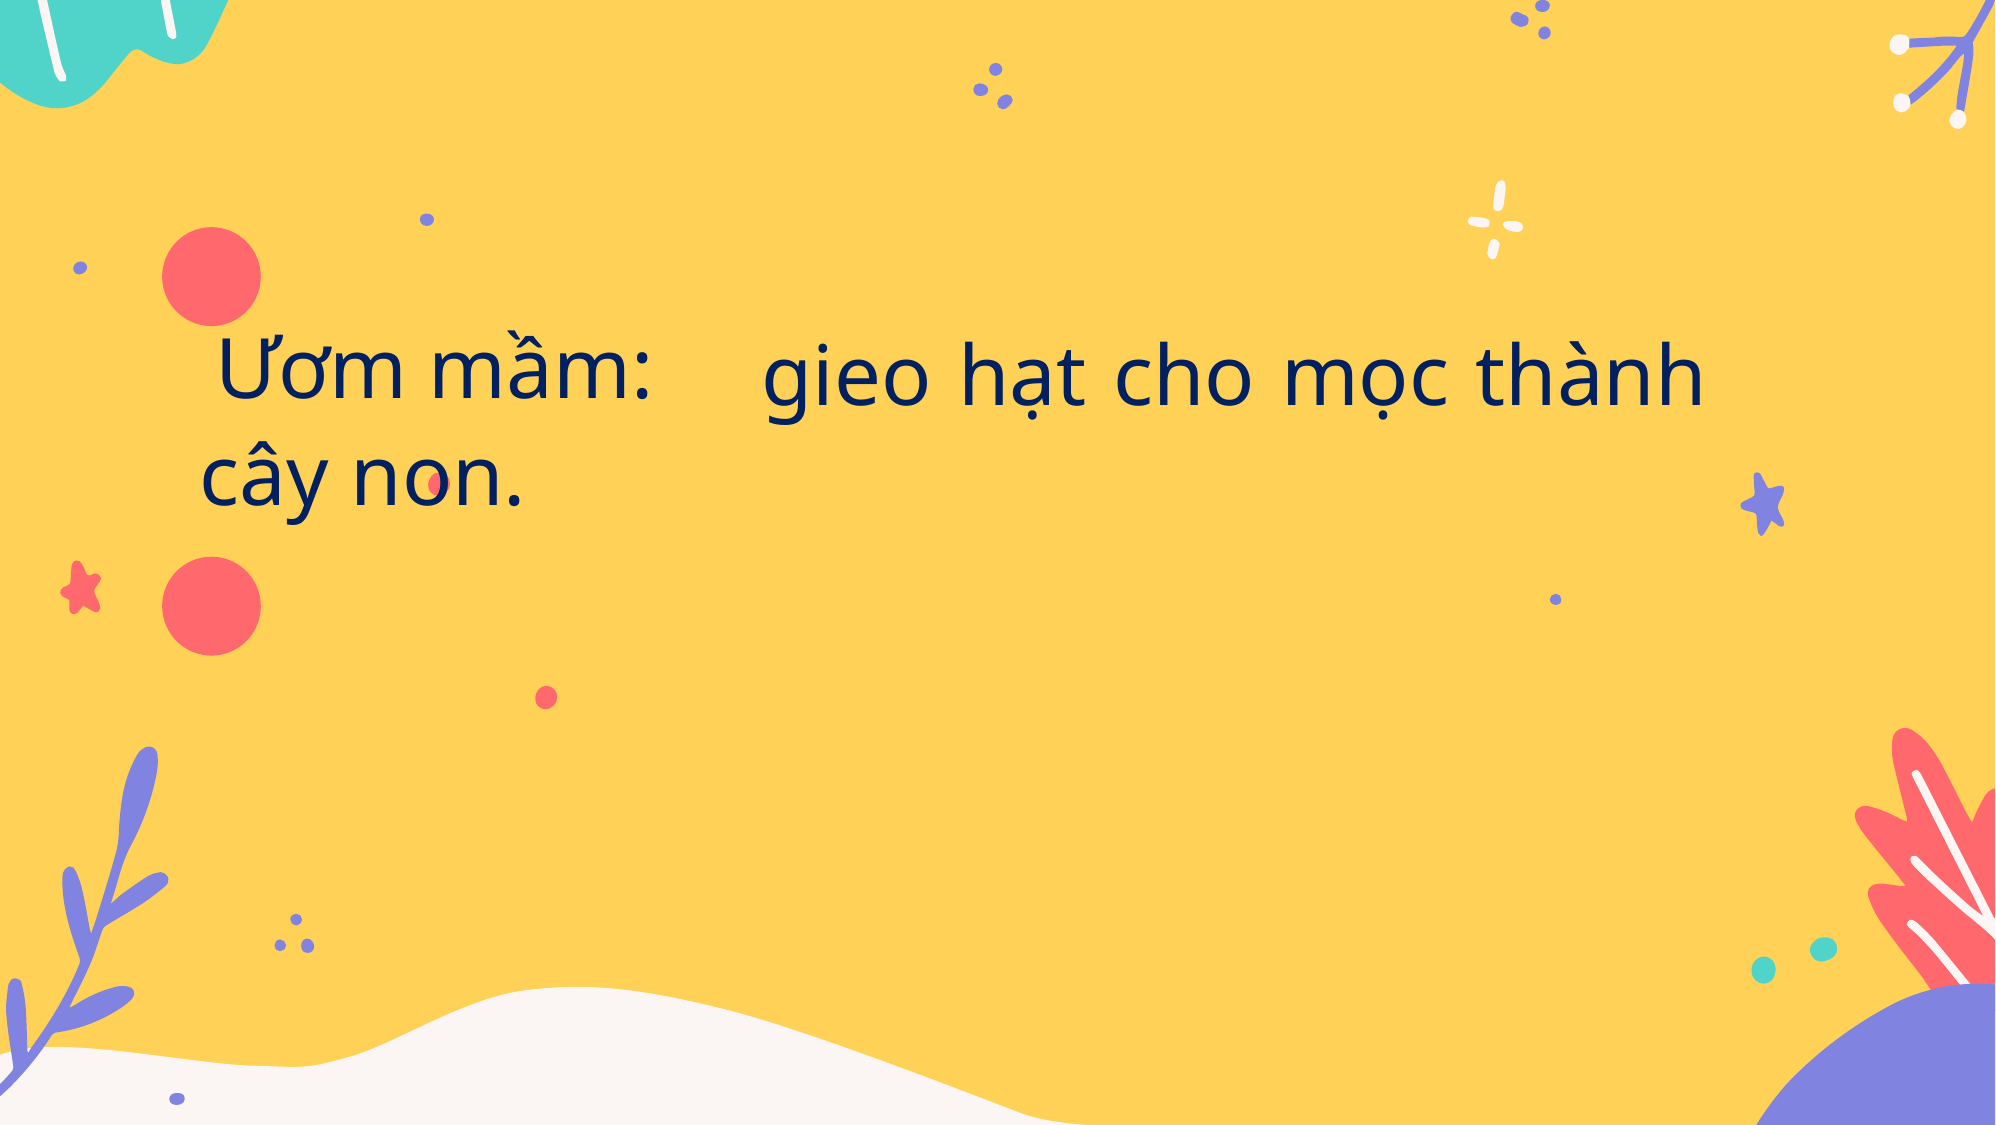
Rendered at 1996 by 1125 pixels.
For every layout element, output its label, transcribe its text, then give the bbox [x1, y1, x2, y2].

text_box gieo hạt cho mọc thành cây non. [185, 314, 1723, 530]
text_box Ươm mầm: [200, 307, 1092, 314]
text_box [162, 556, 261, 656]
text_box [162, 227, 261, 319]
